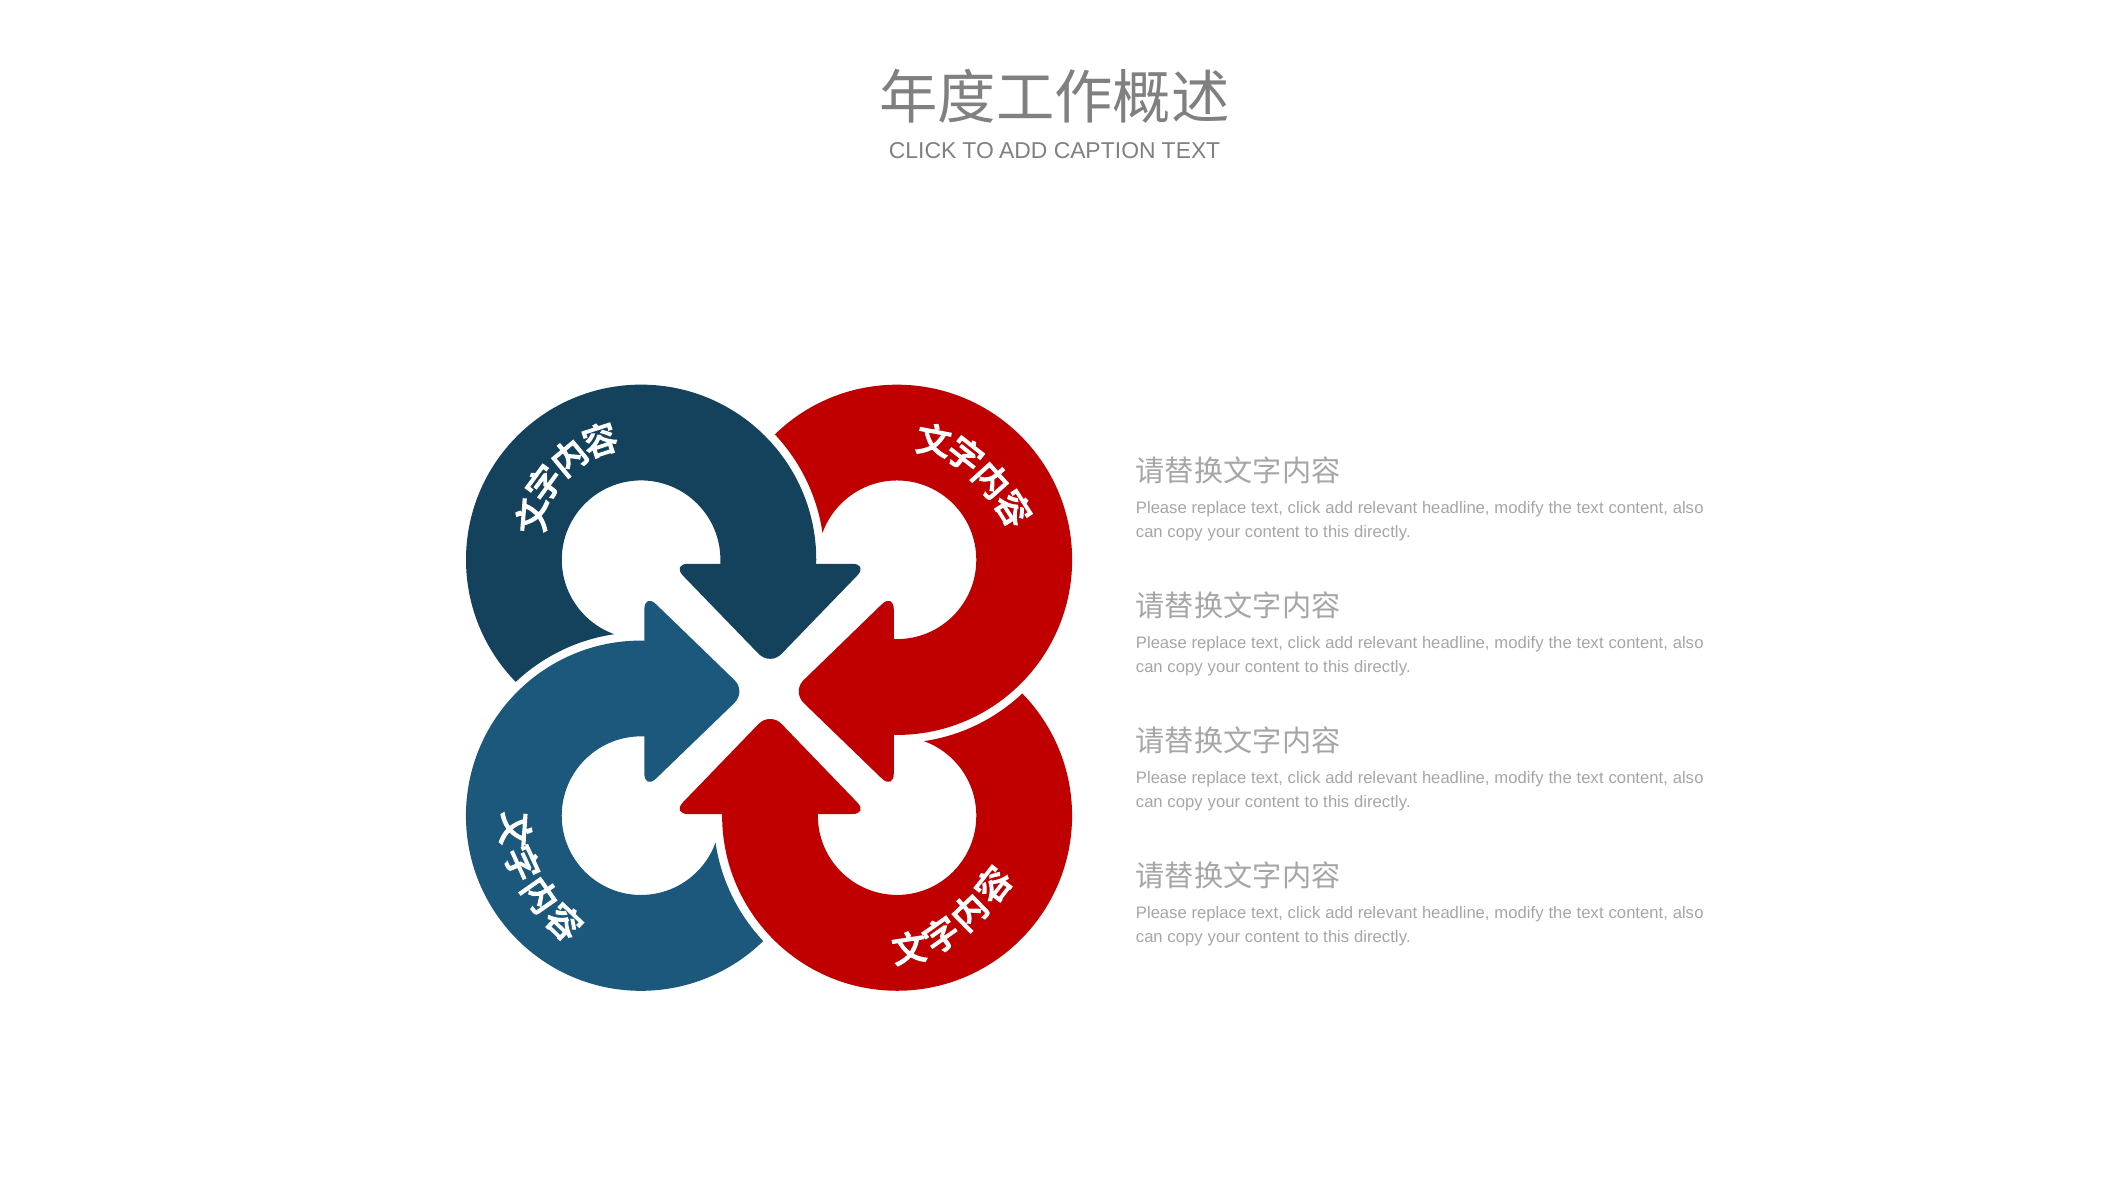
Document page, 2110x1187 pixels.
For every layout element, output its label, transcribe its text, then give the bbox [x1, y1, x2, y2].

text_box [465, 384, 1073, 991]
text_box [1135, 715, 1728, 810]
text_box CLICK TO ADD CAPTION TEXT [865, 135, 1245, 163]
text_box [1135, 580, 1728, 674]
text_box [1135, 850, 1728, 945]
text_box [1135, 444, 1728, 539]
text_box 年度工作概述 [865, 60, 1245, 131]
